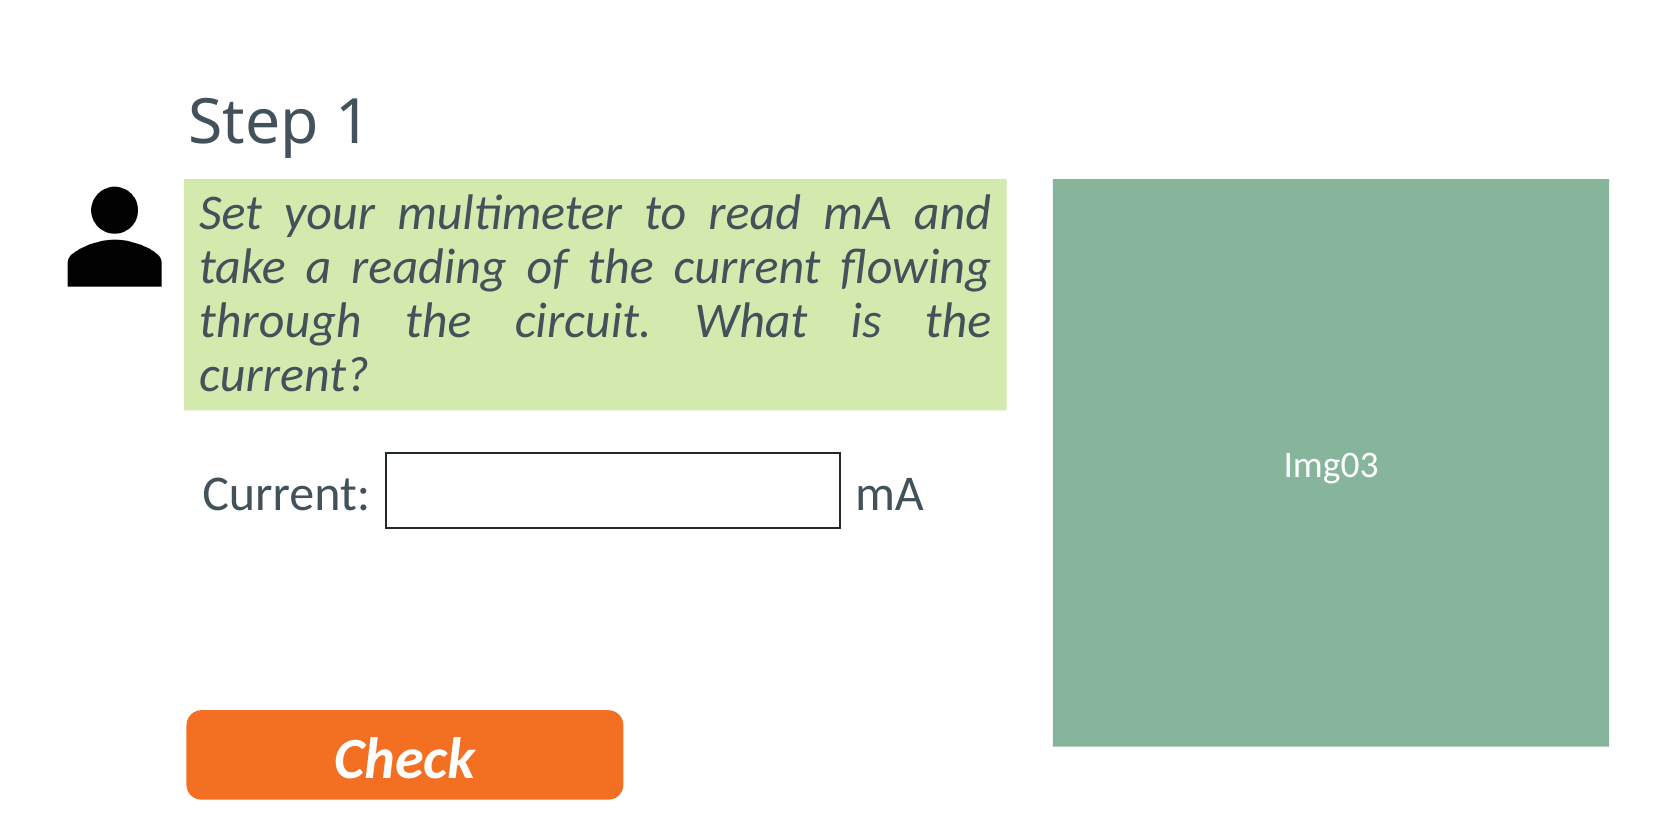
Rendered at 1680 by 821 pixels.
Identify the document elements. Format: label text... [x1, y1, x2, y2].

text_box Check [185, 709, 625, 801]
text_box Current: [187, 452, 385, 528]
text_box Img03 [1052, 178, 1610, 748]
list Set your multimeter to read mA and take a reading of the current flowing through the circuit. What is the current? [184, 179, 1007, 411]
title Step 1 [173, 43, 1433, 203]
text_box [385, 452, 841, 529]
picture [43, 166, 185, 307]
text_box mA [840, 452, 939, 528]
